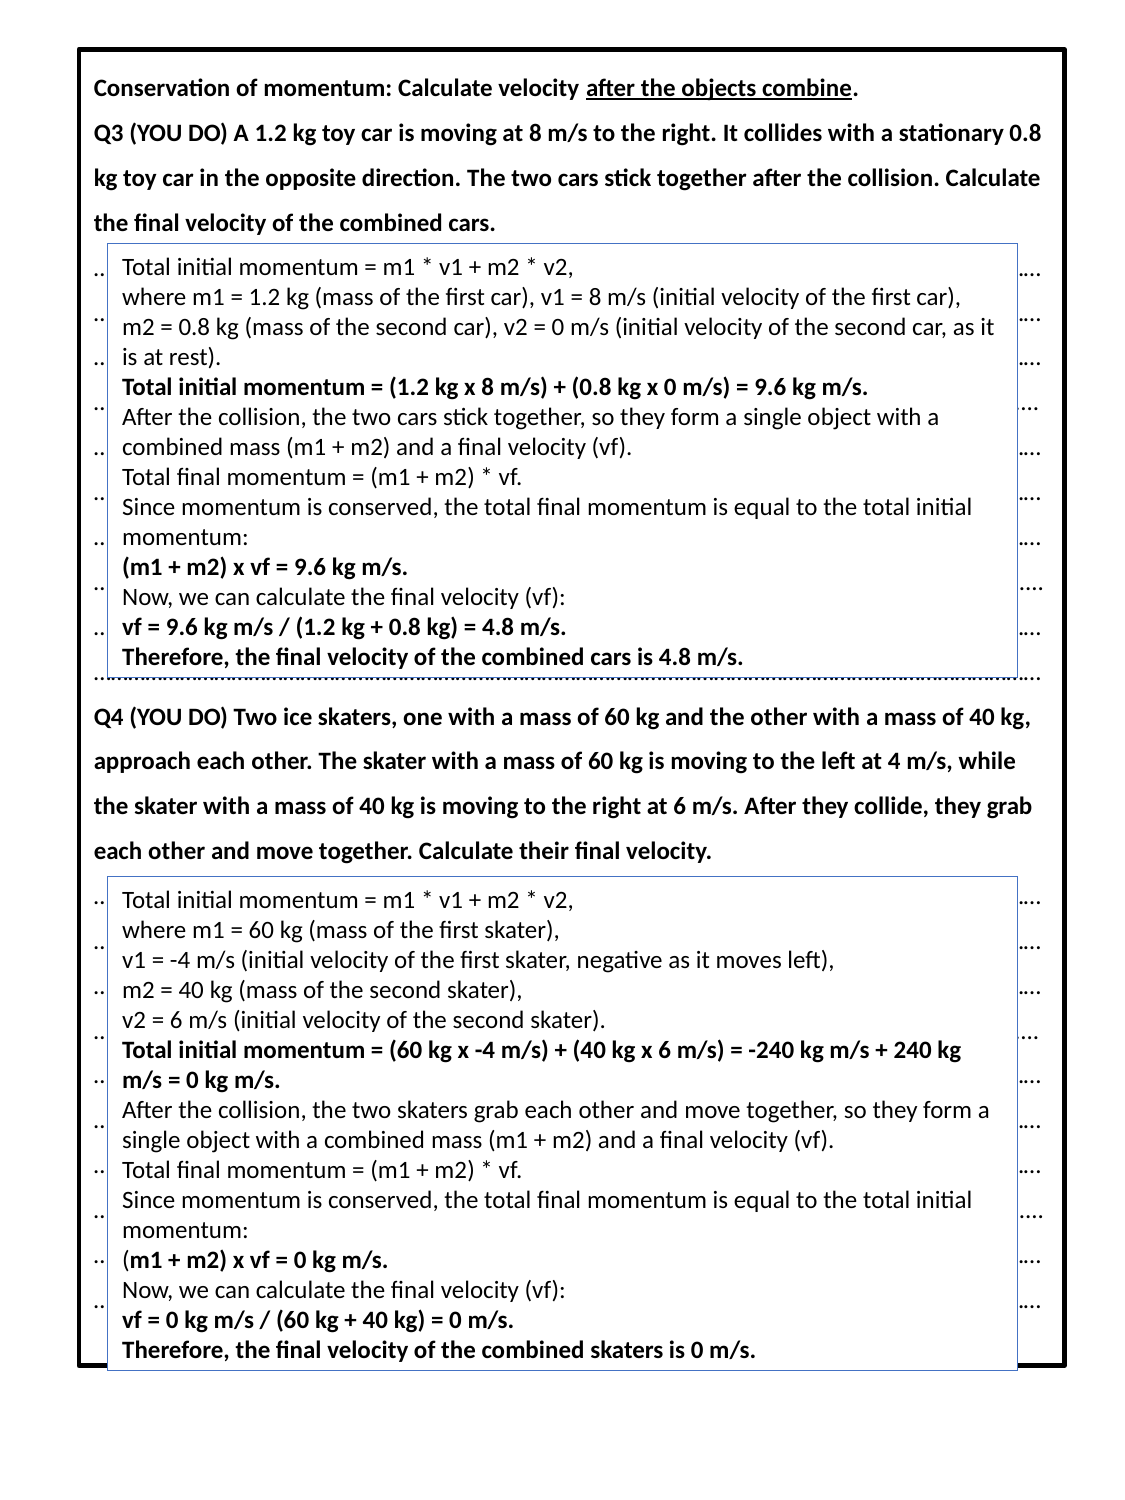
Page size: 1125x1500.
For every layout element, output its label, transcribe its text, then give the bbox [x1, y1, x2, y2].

text_box Total initial momentum = m1 * v1 + m2 * v2, where m1 = 1.2 kg (mass of the first car), v1 = 8 m/s (initial velocity of the first car), m2 = 0.8 kg (mass of the second car), v2 = 0 m/s (initial velocity of the second car, as it is at rest). Total initial momentum = (1.2 kg x 8 m/s) + (0.8 kg x 0 m/s) = 9.6 kg m/s. After the collision, the two cars stick together, so they form a single object with a combined mass (m1 + m2) and a final velocity (vf). Total final momentum = (m1 + m2) * vf. Since momentum is conserved, the total final momentum is equal to the total initial momentum: (m1 + m2) x vf = 9.6 kg m/s. Now, we can calculate the final velocity (vf): vf = 9.6 kg m/s / (1.2 kg + 0.8 kg) = 4.8 m/s. Therefore, the final velocity of the combined cars is 4.8 m/s. [107, 243, 1018, 678]
text_box Conservation of momentum: Calculate velocity after the objects combine. Q3 (YOU DO) A 1.2 kg toy car is moving at 8 m/s to the right. It collides with a stationary 0.8 kg toy car in the opposite direction. The two cars stick together after the collision. Calculate the final velocity of the combined cars. ……………………………………………………………………………………………………………………………………………………………………………………………………………………………………………………………………………………………………………………………………………………………………………………………………………………………………………………………………………………………………………………………………………………………………………………………………..... ……………………………………………………………………………………………………………………………………………………………………………………………………………………………………………………………………………………………………………………………………………………………………………………………………………………………………………………………………………………………………………………………………………………………………………………………………...... …………………………………………………………………………………………………………………………………………………………………………………………………………………………………………………………………………………………………… Q4 (YOU DO) Two ice skaters, one with a mass of 60 kg and the other with a mass of 40 kg, approach each other. The skater with a mass of 60 kg is moving to the left at 4 m/s, while the skater with a mass of 40 kg is moving to the right at 6 m/s. After they collide, they grab each other and move together. Calculate their final velocity. ……………………………………………………………………………………………………………………………………………………………………………………………………………………………………………………………………………………………………………………………………………………………………………………………………………………………………………………………………………………………………………………………………………………………………………………………………..... ……………………………………………………………………………………………………………………………………………………………………………………………………………………………………………………………………………………………………………………………………………………………………………………………………………………………………………………………………………………………………………………………………………………………………………………………………...... …………………………………………………………………………………………………………………………………………………………………………………………………………………………………………………………………………………………………… [78, 49, 1065, 1366]
text_box Total initial momentum = m1 * v1 + m2 * v2, where m1 = 60 kg (mass of the first skater), v1 = -4 m/s (initial velocity of the first skater, negative as it moves left), m2 = 40 kg (mass of the second skater), v2 = 6 m/s (initial velocity of the second skater). Total initial momentum = (60 kg x -4 m/s) + (40 kg x 6 m/s) = -240 kg m/s + 240 kg m/s = 0 kg m/s. After the collision, the two skaters grab each other and move together, so they form a single object with a combined mass (m1 + m2) and a final velocity (vf). Total final momentum = (m1 + m2) * vf. Since momentum is conserved, the total final momentum is equal to the total initial momentum: (m1 + m2) x vf = 0 kg m/s. Now, we can calculate the final velocity (vf): vf = 0 kg m/s / (60 kg + 40 kg) = 0 m/s. Therefore, the final velocity of the combined skaters is 0 m/s. [107, 876, 1018, 1371]
